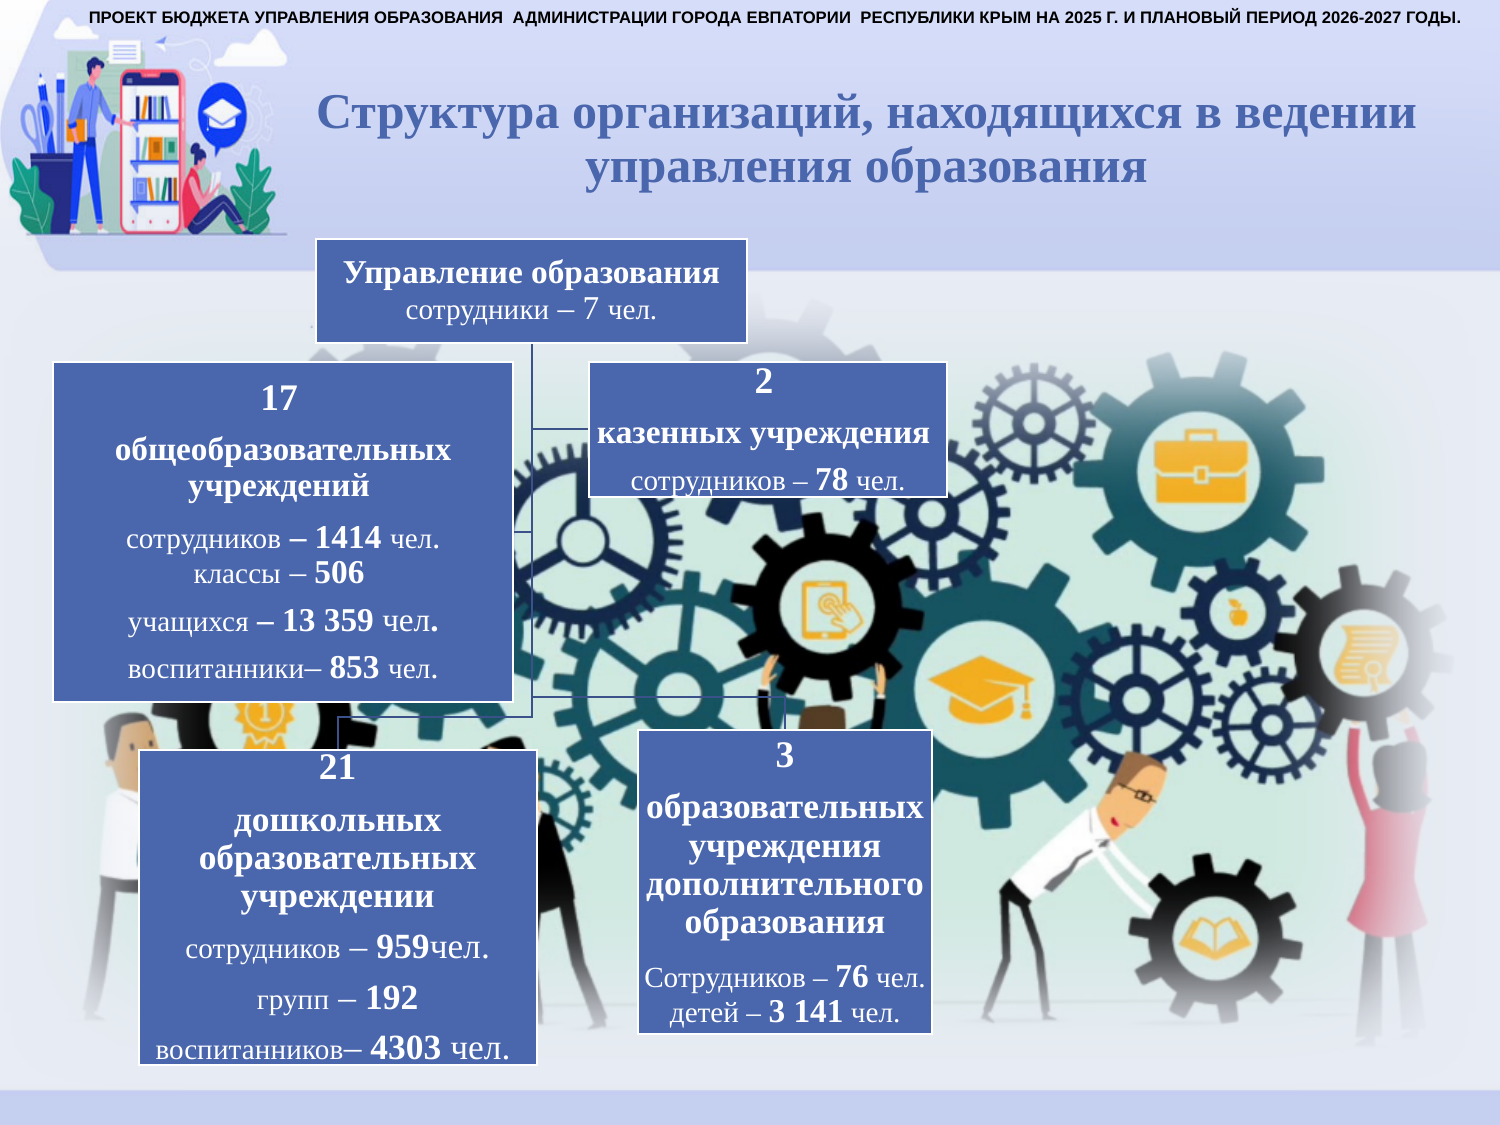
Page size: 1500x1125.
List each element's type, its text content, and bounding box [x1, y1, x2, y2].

picture [0, 0, 1500, 1125]
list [28, 206, 983, 1100]
title Структура организаций, находящихся в ведении управления образования [259, 55, 1474, 249]
text_box ПРОЕКТ БЮДЖЕТА УПРАВЛЕНИЯ ОБРАЗОВАНИЯ АДМИНИСТРАЦИИ ГОРОДА ЕВПАТОРИИ РЕСПУБЛИКИ КРЫМ НА 2025 Г. И ПЛАНОВЫЙ ПЕРИОД 2026-2027 ГОДЫ. [62, 0, 1490, 55]
